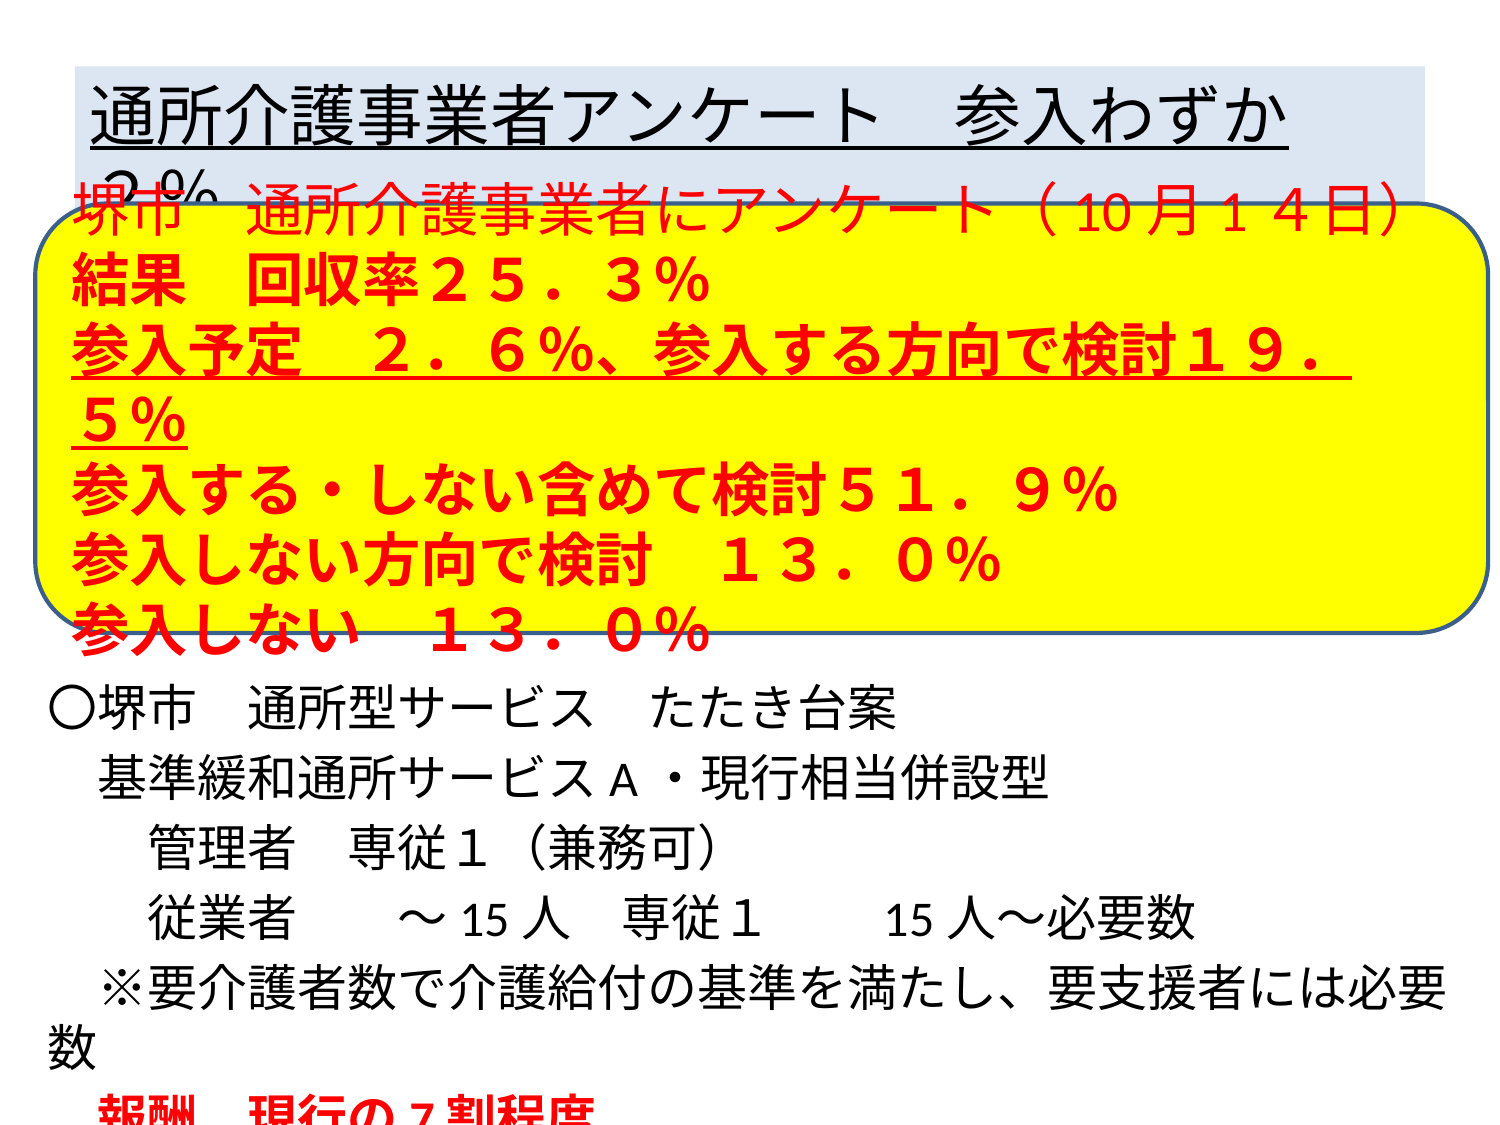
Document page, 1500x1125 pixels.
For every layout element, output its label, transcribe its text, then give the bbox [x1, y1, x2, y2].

list 〇堺市 通所型サービス たたき台案 基準緩和通所サービスA・現行相当併設型 管理者 専従１（兼務可） 従業者 ～15人 専従１ 15人～必要数 ※要介護者数で介護給付の基準を満たし、要支援者には必要数 報酬 現行の7割程度 [32, 668, 1468, 1125]
text_box 通所介護事業者アンケート 参入わずか２％ [74, 66, 1425, 208]
text_box 堺市 通所介護事業者にアンケート（10月1４日） 結果 回収率２５．３％ 参入予定 ２．６％、参入する方向で検討１９．５％ 参入する・しない含めて検討５１．９％ 参入しない方向で検討 １３．０％ 参入しない １３．０％ [33, 201, 1491, 636]
